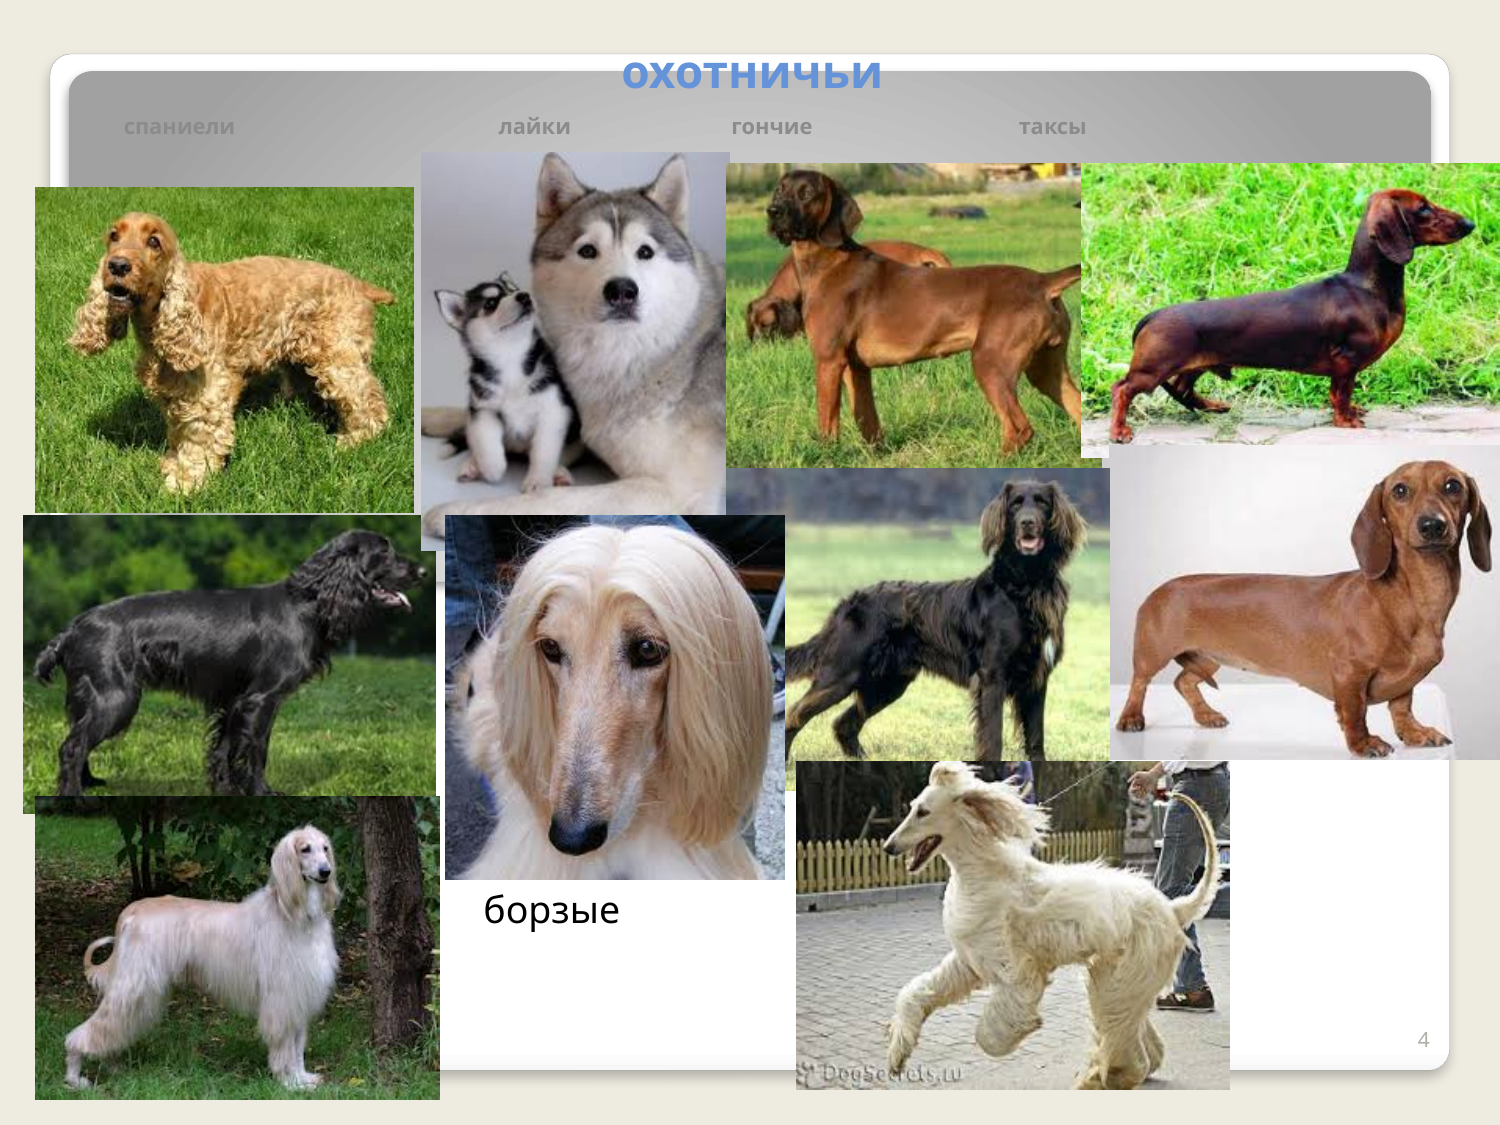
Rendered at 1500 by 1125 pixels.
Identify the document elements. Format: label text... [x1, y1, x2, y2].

text_box борзые [468, 892, 789, 939]
title охотничьи [304, 35, 891, 105]
picture [23, 152, 1500, 1101]
text_box спаниели лайки гончие таксы [28, 105, 1500, 153]
slide_number 4 [1369, 1002, 1445, 1063]
picture [34, 187, 414, 513]
